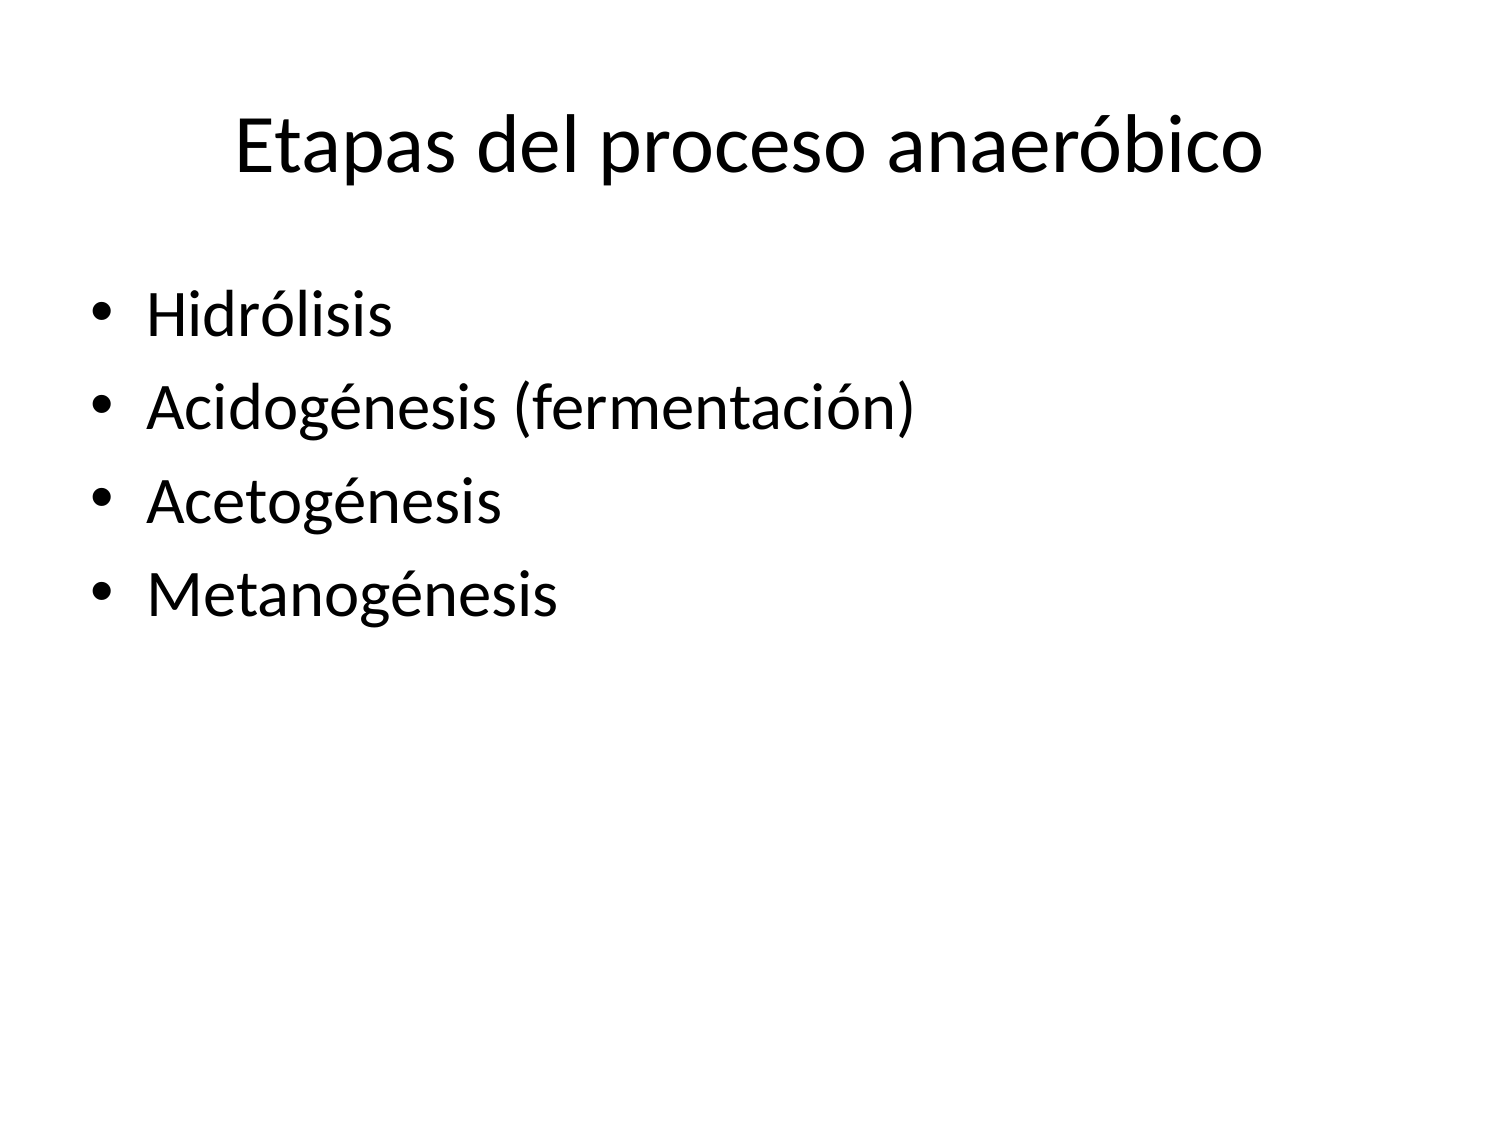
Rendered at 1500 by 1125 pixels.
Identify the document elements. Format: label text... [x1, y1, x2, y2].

list Hidrólisis Acidogénesis (fermentación) Acetogénesis Metanogénesis [75, 262, 1425, 1005]
title Etapas del proceso anaeróbico [75, 45, 1425, 233]
